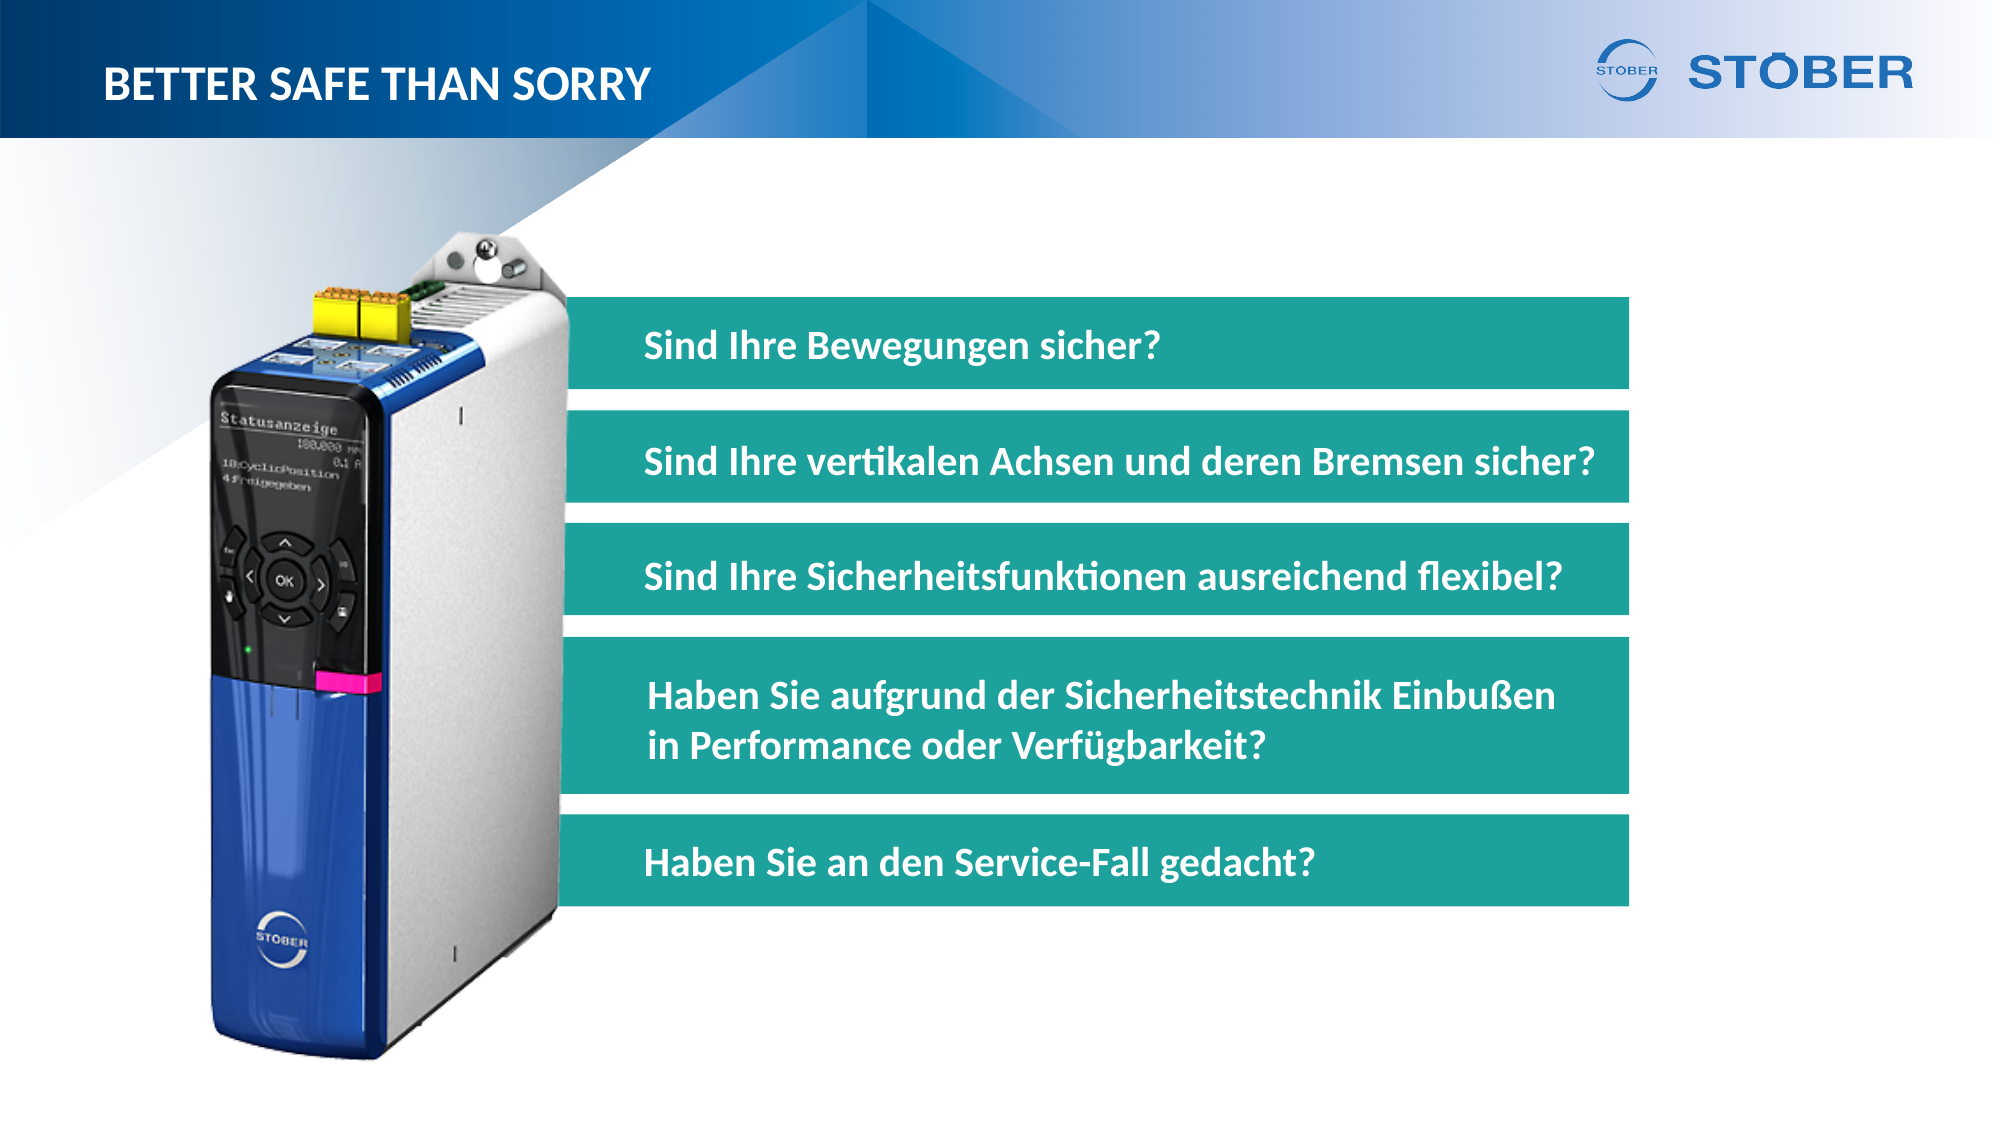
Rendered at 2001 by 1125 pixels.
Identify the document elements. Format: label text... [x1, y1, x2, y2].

text_box [602, 813, 1630, 907]
text_box Sind Ihre vertikalen Achsen und deren Bremsen sicher? [629, 426, 1630, 492]
picture [155, 210, 602, 1090]
text_box [602, 296, 1630, 390]
text_box Haben Sie aufgrund der Sicherheitstechnik Einbußen in Performance oder Verfügbarkeit? [632, 660, 1582, 776]
text_box Haben Sie an den Service-Fall gedacht? [629, 827, 1630, 892]
text_box [602, 409, 1630, 504]
picture [0, 0, 2000, 138]
title BETTER SAFE THAN SORRY [88, 46, 1399, 122]
text_box [602, 522, 1630, 616]
text_box Sind Ihre Sicherheitsfunktionen ausreichend flexibel? [629, 541, 1630, 607]
text_box [602, 636, 1630, 795]
text_box Sind Ihre Bewegungen sicher? [629, 310, 1207, 376]
